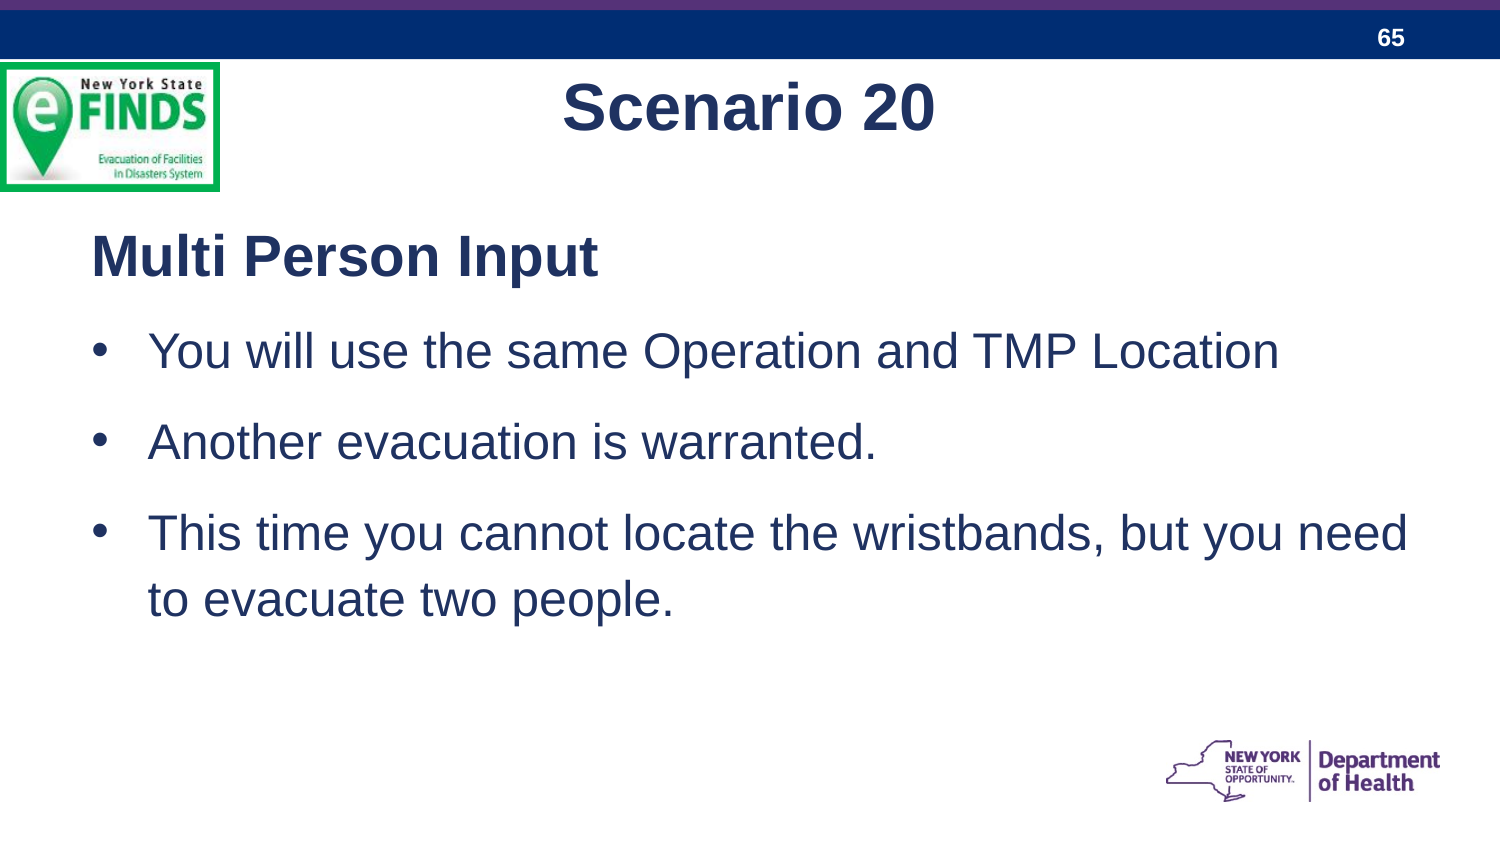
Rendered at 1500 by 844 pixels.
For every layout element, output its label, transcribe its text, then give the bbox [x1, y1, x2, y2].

picture [0, 62, 220, 192]
title Scenario 20 [0, 33, 1500, 175]
picture [1166, 740, 1440, 802]
list Multi Person Input You will use the same Operation and TMP Location Another evacuation is warranted. This time you cannot locate the wristbands, but you need to evacuate two people. [76, 203, 1427, 776]
